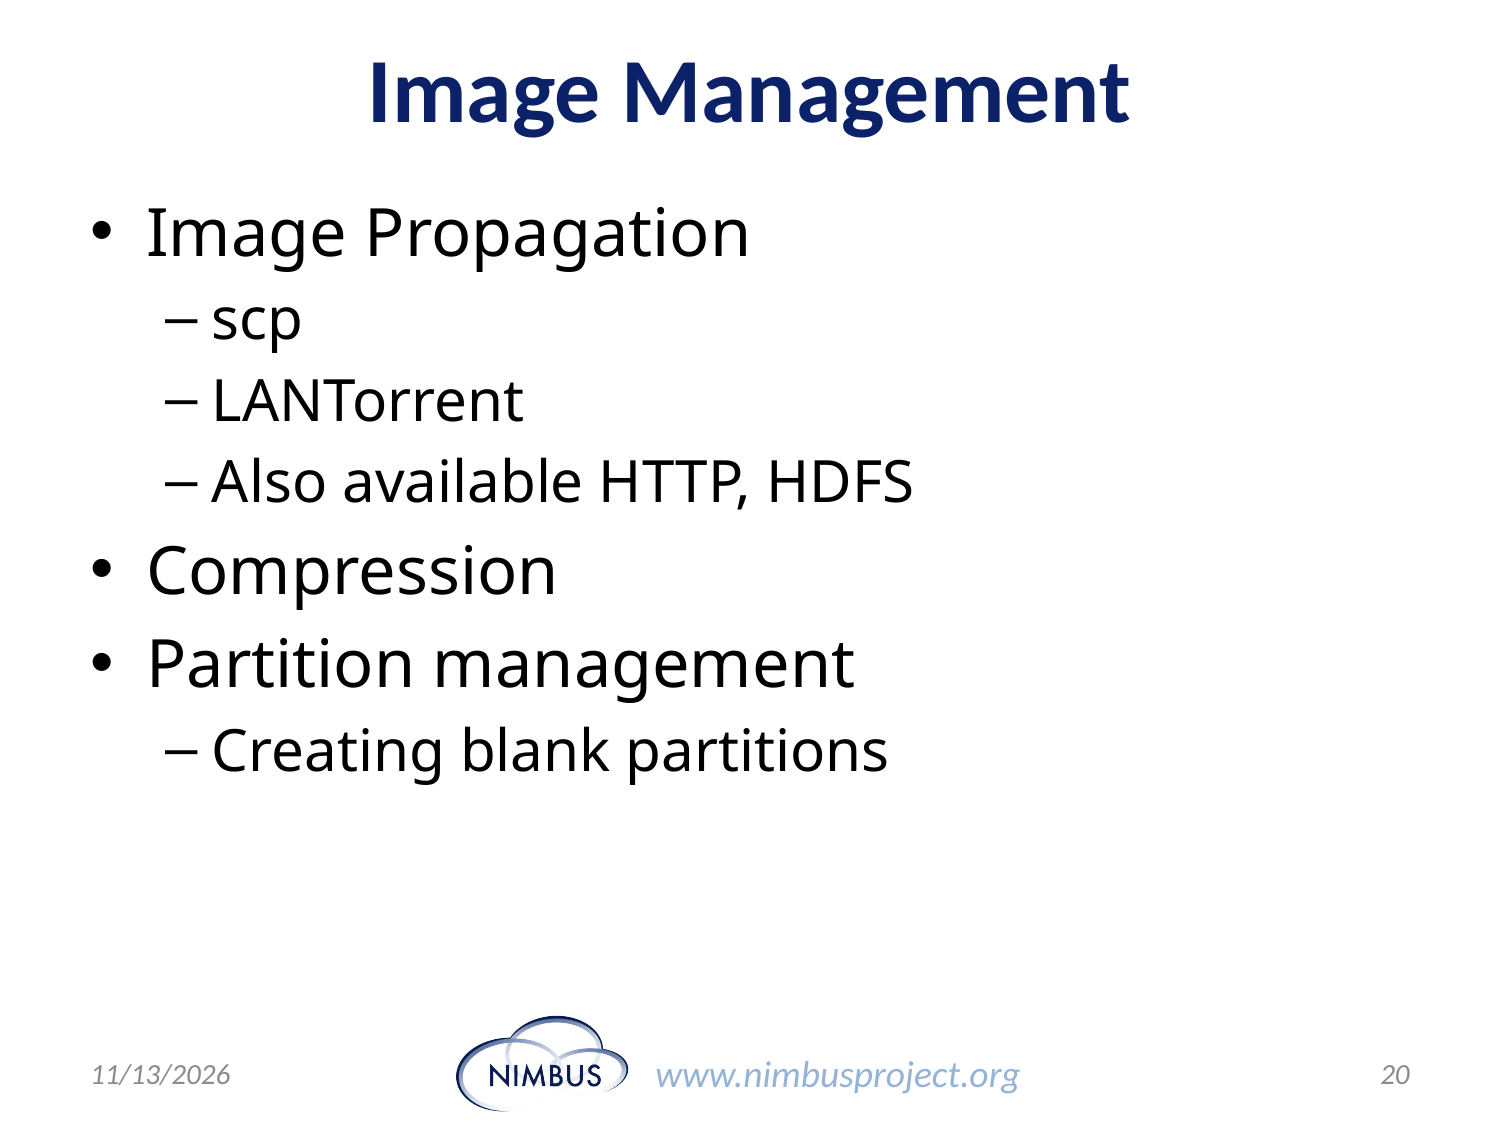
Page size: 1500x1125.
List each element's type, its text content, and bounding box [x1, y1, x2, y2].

title Image Management [75, 0, 1425, 180]
slide_number 20 [1074, 1042, 1425, 1103]
list Image Propagation scp LANTorrent Also available HTTP, HDFS Compression Partition management Creating blank partitions [75, 181, 1425, 925]
picture [448, 991, 634, 1125]
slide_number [75, 1042, 425, 1103]
